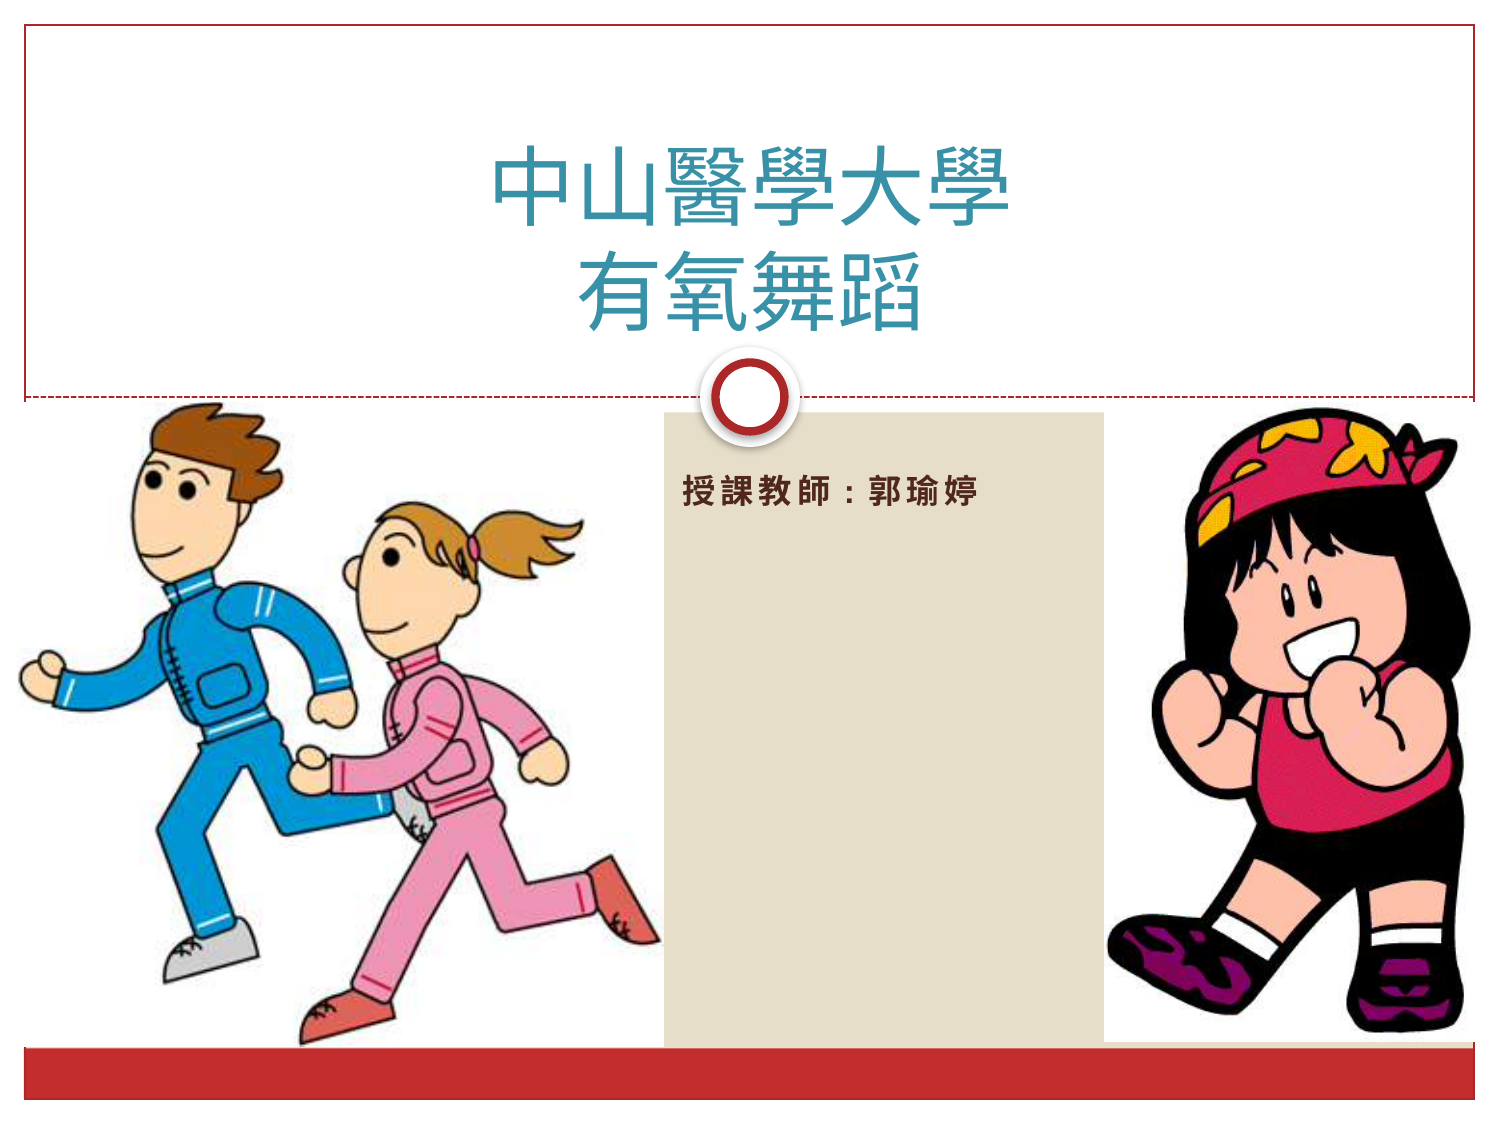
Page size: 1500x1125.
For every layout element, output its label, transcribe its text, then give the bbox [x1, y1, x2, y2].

title 中山醫學大學 有氧舞蹈 [112, 62, 1388, 350]
picture [17, 402, 664, 1047]
picture [1104, 402, 1477, 1042]
subtitle 授課教師:郭瑜婷 [668, 462, 1097, 750]
